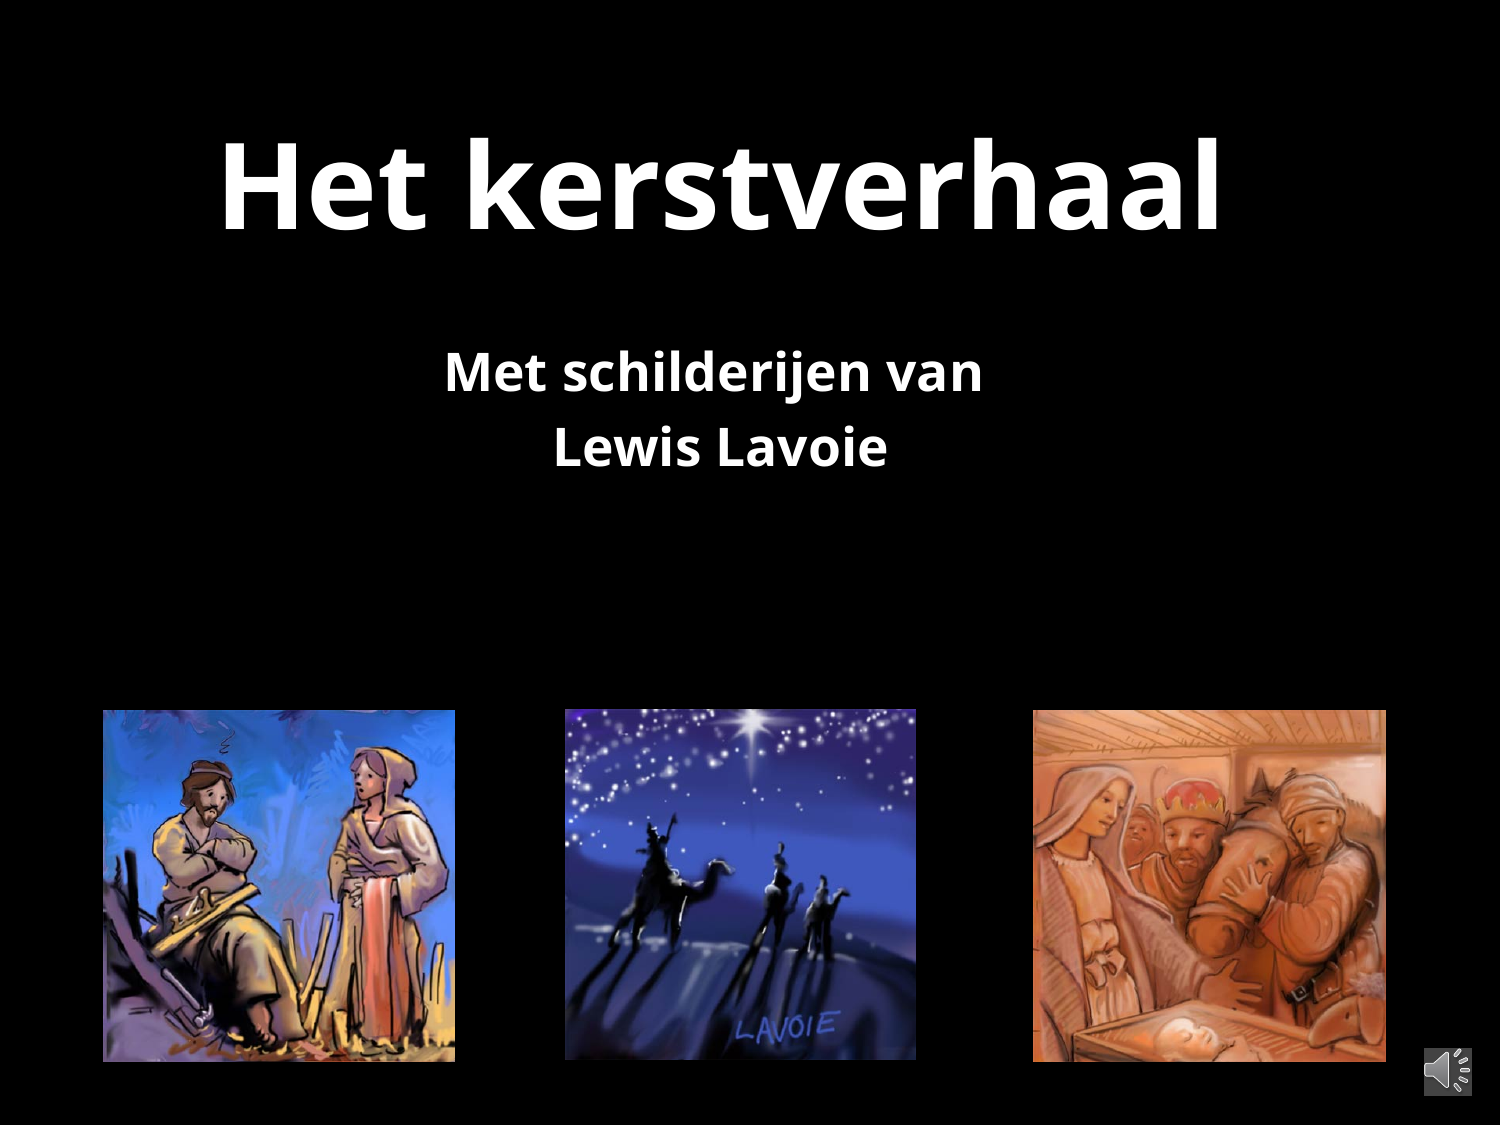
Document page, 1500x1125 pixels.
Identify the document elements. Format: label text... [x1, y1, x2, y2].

subtitle Het kerstverhaal Met schilderijen van Lewis Lavoie [196, 101, 1247, 634]
picture [1423, 1046, 1474, 1098]
picture [1033, 710, 1386, 1063]
picture [564, 708, 916, 1060]
picture [102, 709, 455, 1062]
